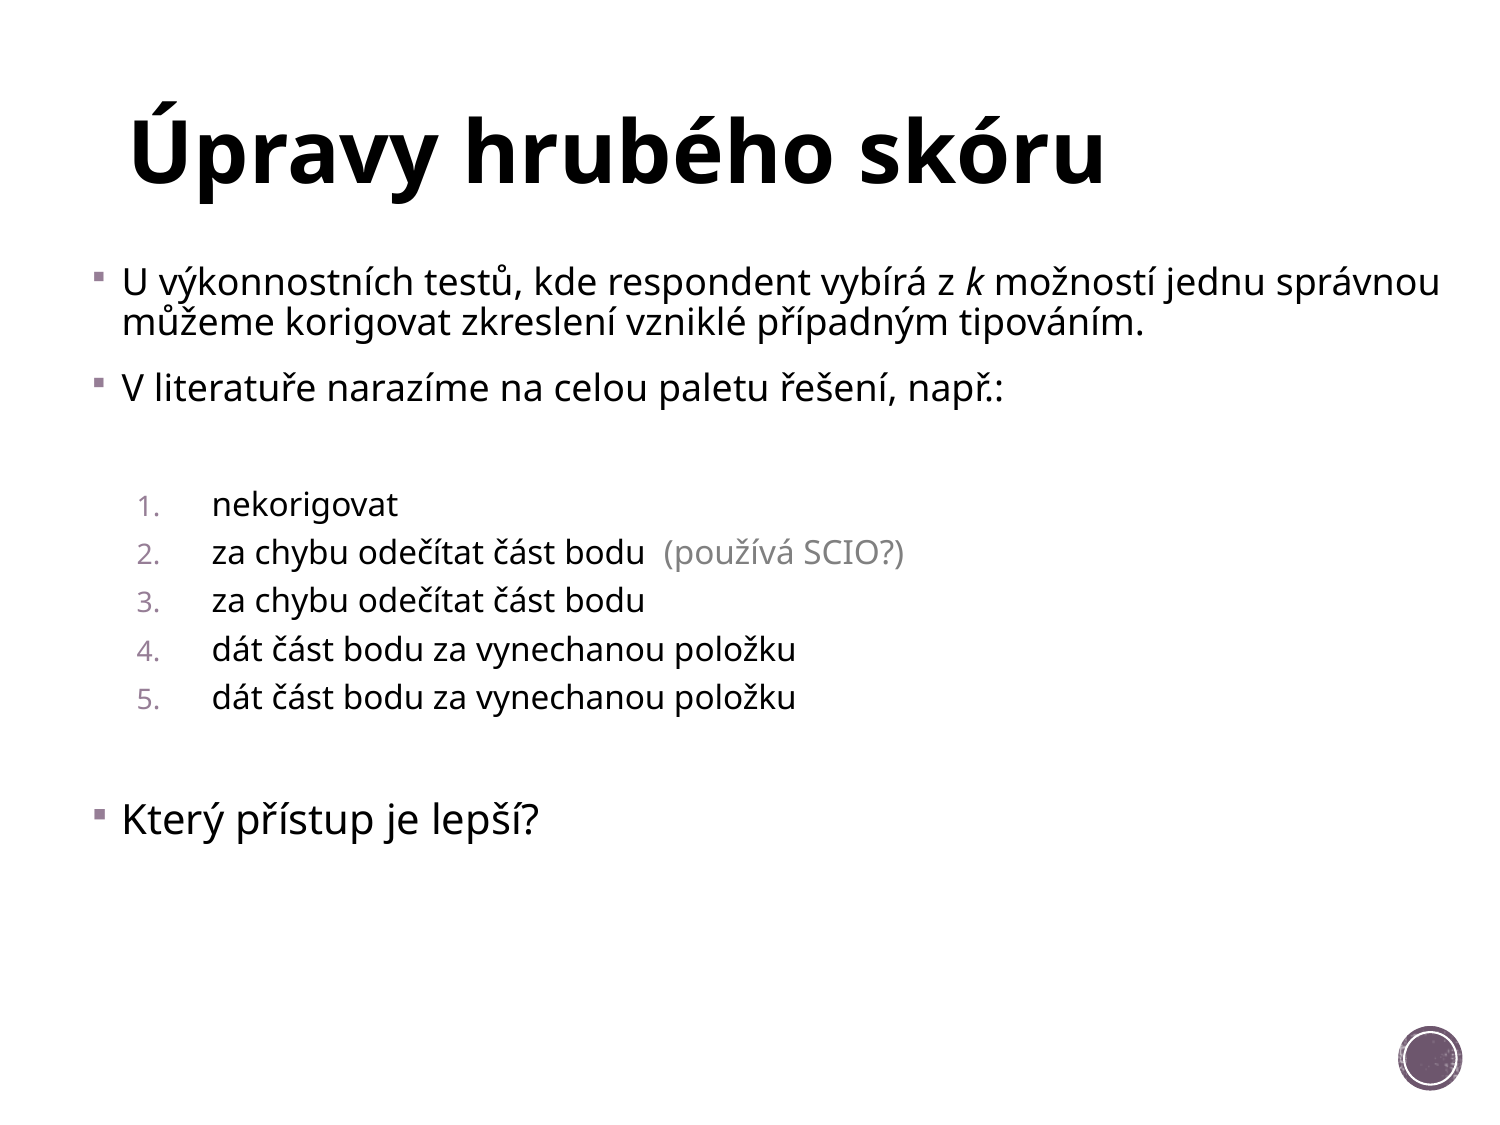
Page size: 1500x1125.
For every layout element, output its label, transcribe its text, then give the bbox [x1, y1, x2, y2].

title Úpravy hrubého skóru [112, 79, 1388, 232]
